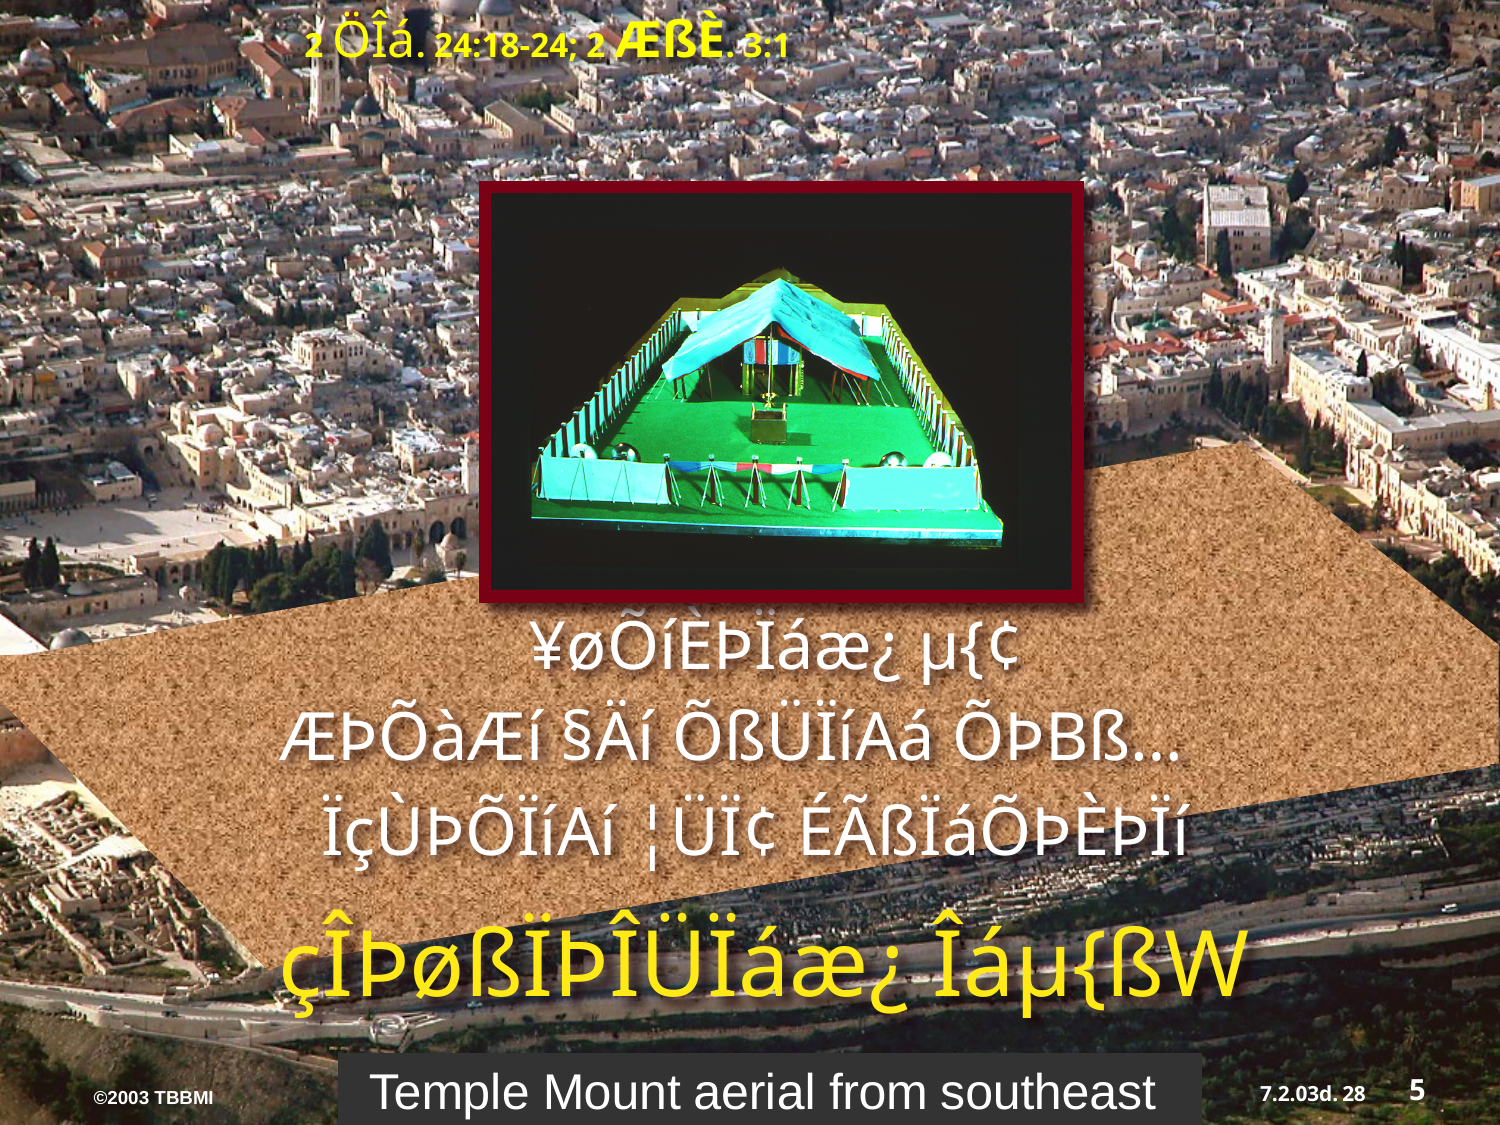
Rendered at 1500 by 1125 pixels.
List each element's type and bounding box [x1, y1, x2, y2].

text_box [490, 192, 1072, 591]
picture [0, 0, 1500, 1125]
text_box [0, 440, 1499, 971]
